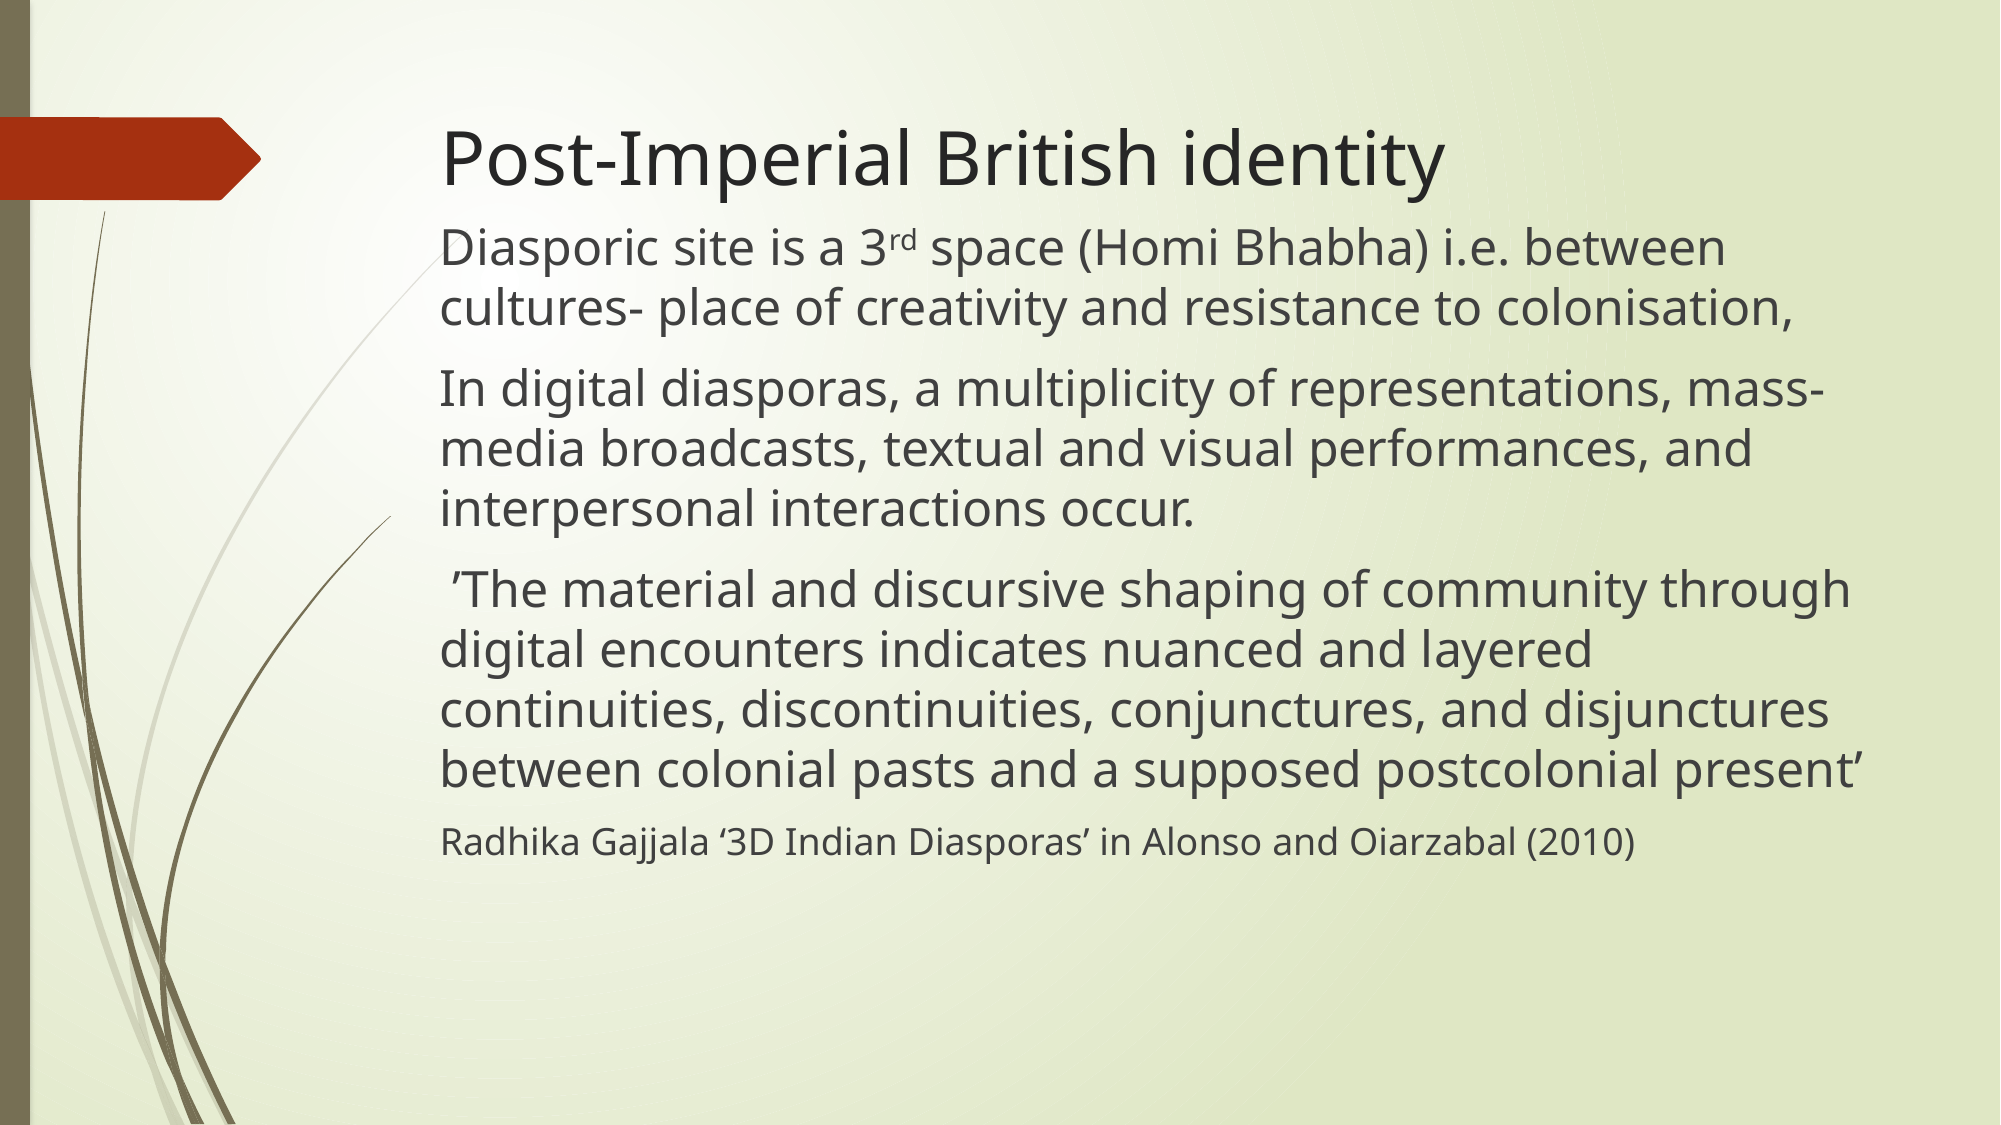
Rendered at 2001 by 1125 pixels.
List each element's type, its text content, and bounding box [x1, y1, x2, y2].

title Post-Imperial British identity [425, 102, 1888, 313]
list Diasporic site is a 3rd space (Homi Bhabha) i.e. between cultures- place of creativity and resistance to colonisation, In digital diasporas, a multiplicity of representations, mass-media broadcasts, textual and visual performances, and interpersonal interactions occur. ’The material and discursive shaping of community through digital encounters indicates nuanced and layered continuities, discontinuities, conjunctures, and disjunctures between colonial pasts and a supposed postcolonial present’ Radhika Gajjala ‘3D Indian Diasporas’ in Alonso and Oiarzabal (2010) [424, 208, 1887, 1075]
